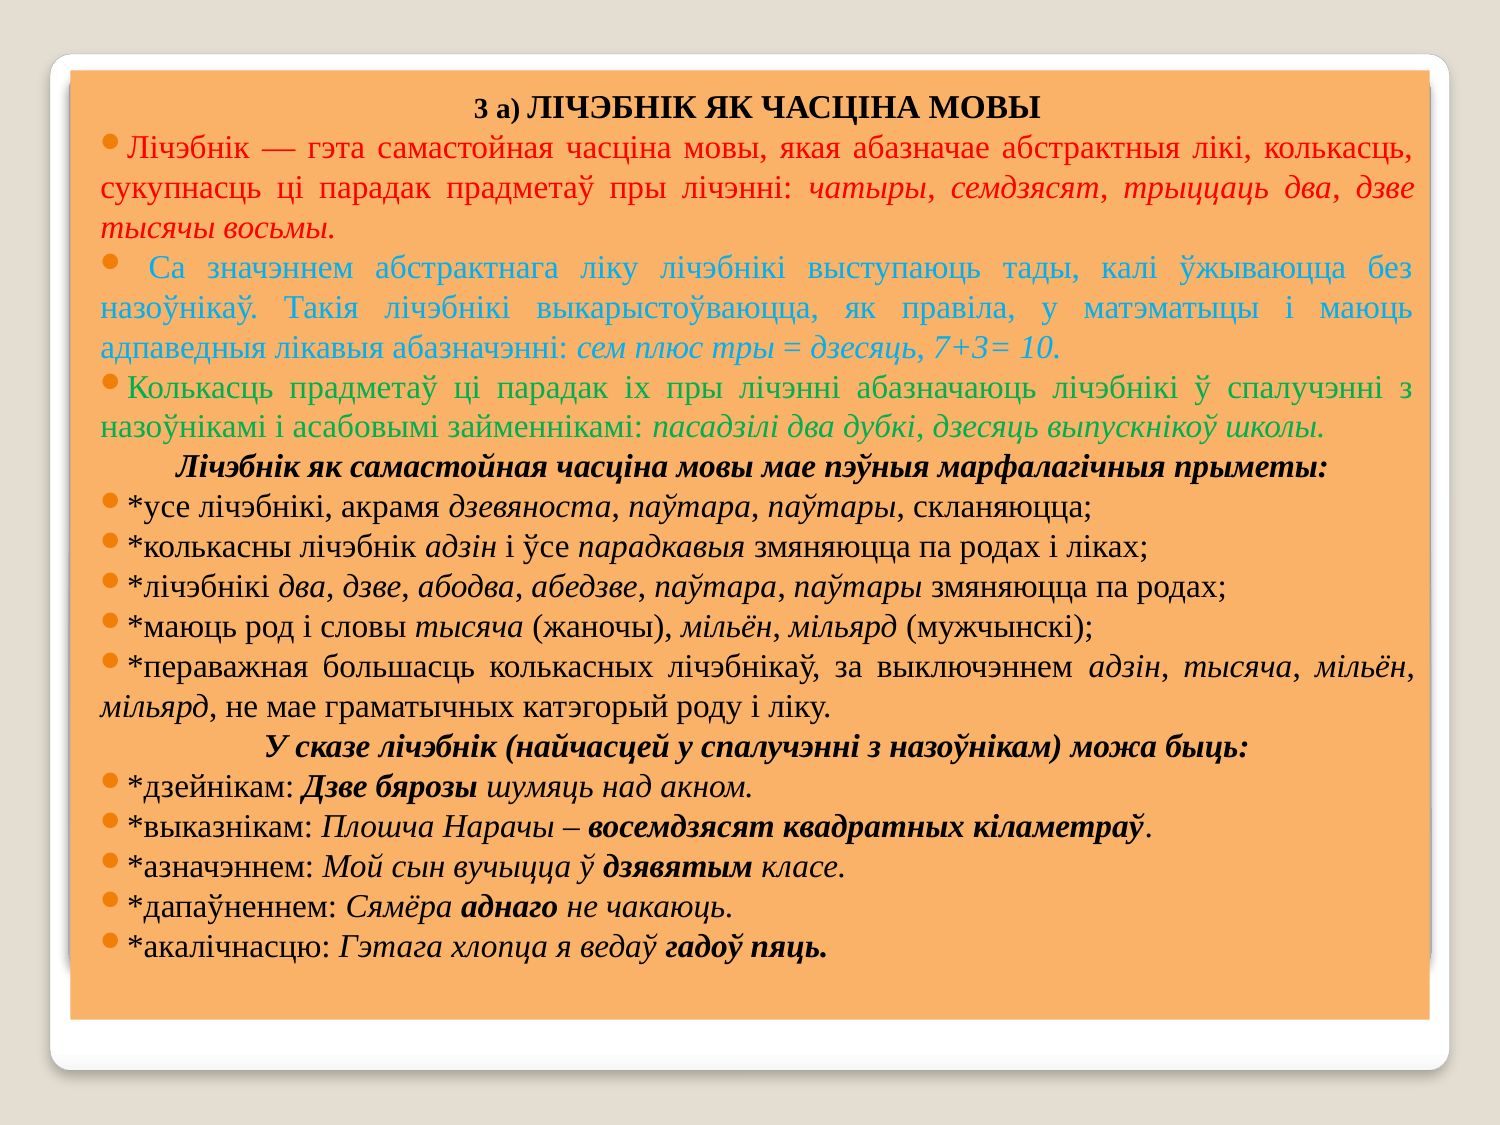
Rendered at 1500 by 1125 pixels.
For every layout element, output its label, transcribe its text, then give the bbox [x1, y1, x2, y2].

list 3 а) ЛІЧЭБНІК ЯК ЧАСЦІНА МОВЫ Лічэбнік — гэта самастойная часціна мовы, якая абазначае абстрактныя лікі, колькасць, сукупнасць ці парадак прадметаў пры лічэнні: чатыры, семдзясят, трыццаць два, дзве тысячы восьмы. Са значэннем абстрактнага ліку лічэбнікі выступаюць тады, калі ўжываюцца без назоўнікаў. Такія лічэбнікі выкарыстоўваюцца, як правіла, у матэматыцы і маюць адпаведныя лікавыя абазначэнні: сем плюс тры = дзесяць, 7+3= 10. Колькасць прадметаў ці парадак іх пры лічэнні абазначаюць лічэбнікі ў спалучэнні з назоўнікамі і асабовымі займеннікамі: пасадзілі два дубкі, дзесяць выпускнікоў школы. Лічэбнік як самастойная часціна мовы мае пэўныя марфалагічныя прыметы: *усе лічэбнікі, акрамя дзевяноста, паўтара, паўтары, скланяюцца; *колькасны лічэбнік адзін і ўсе парадкавыя змяняюцца па родах і ліках; *лічэбнікі два, дзве, абодва, абедзве, паўтара, паўтары змяняюцца па родах; *маюць род і словы тысяча (жаночы), мільён, мільярд (мужчынскі); *пераважная большасць колькасных лічэбнікаў, за выключэннем адзін, тысяча, мільён, мільярд, не мае граматычных катэгорый роду і ліку. У сказе лічэбнік (найчасцей у спалучэнні з назоўнікам) можа быць: *дзейнікам: Дзве бярозы шумяць над акном. *выказнікам: Плошча Нарачы – восемдзясят квадратных кіламетраў. *азначэннем: Мой сын вучыцца ў дзявятым класе. *дапаўненнем: Сямёра аднаго не чакаюць. *акалічнасцю: Гэтага хлопца я ведаў гадоў пяць. [70, 70, 1430, 1020]
